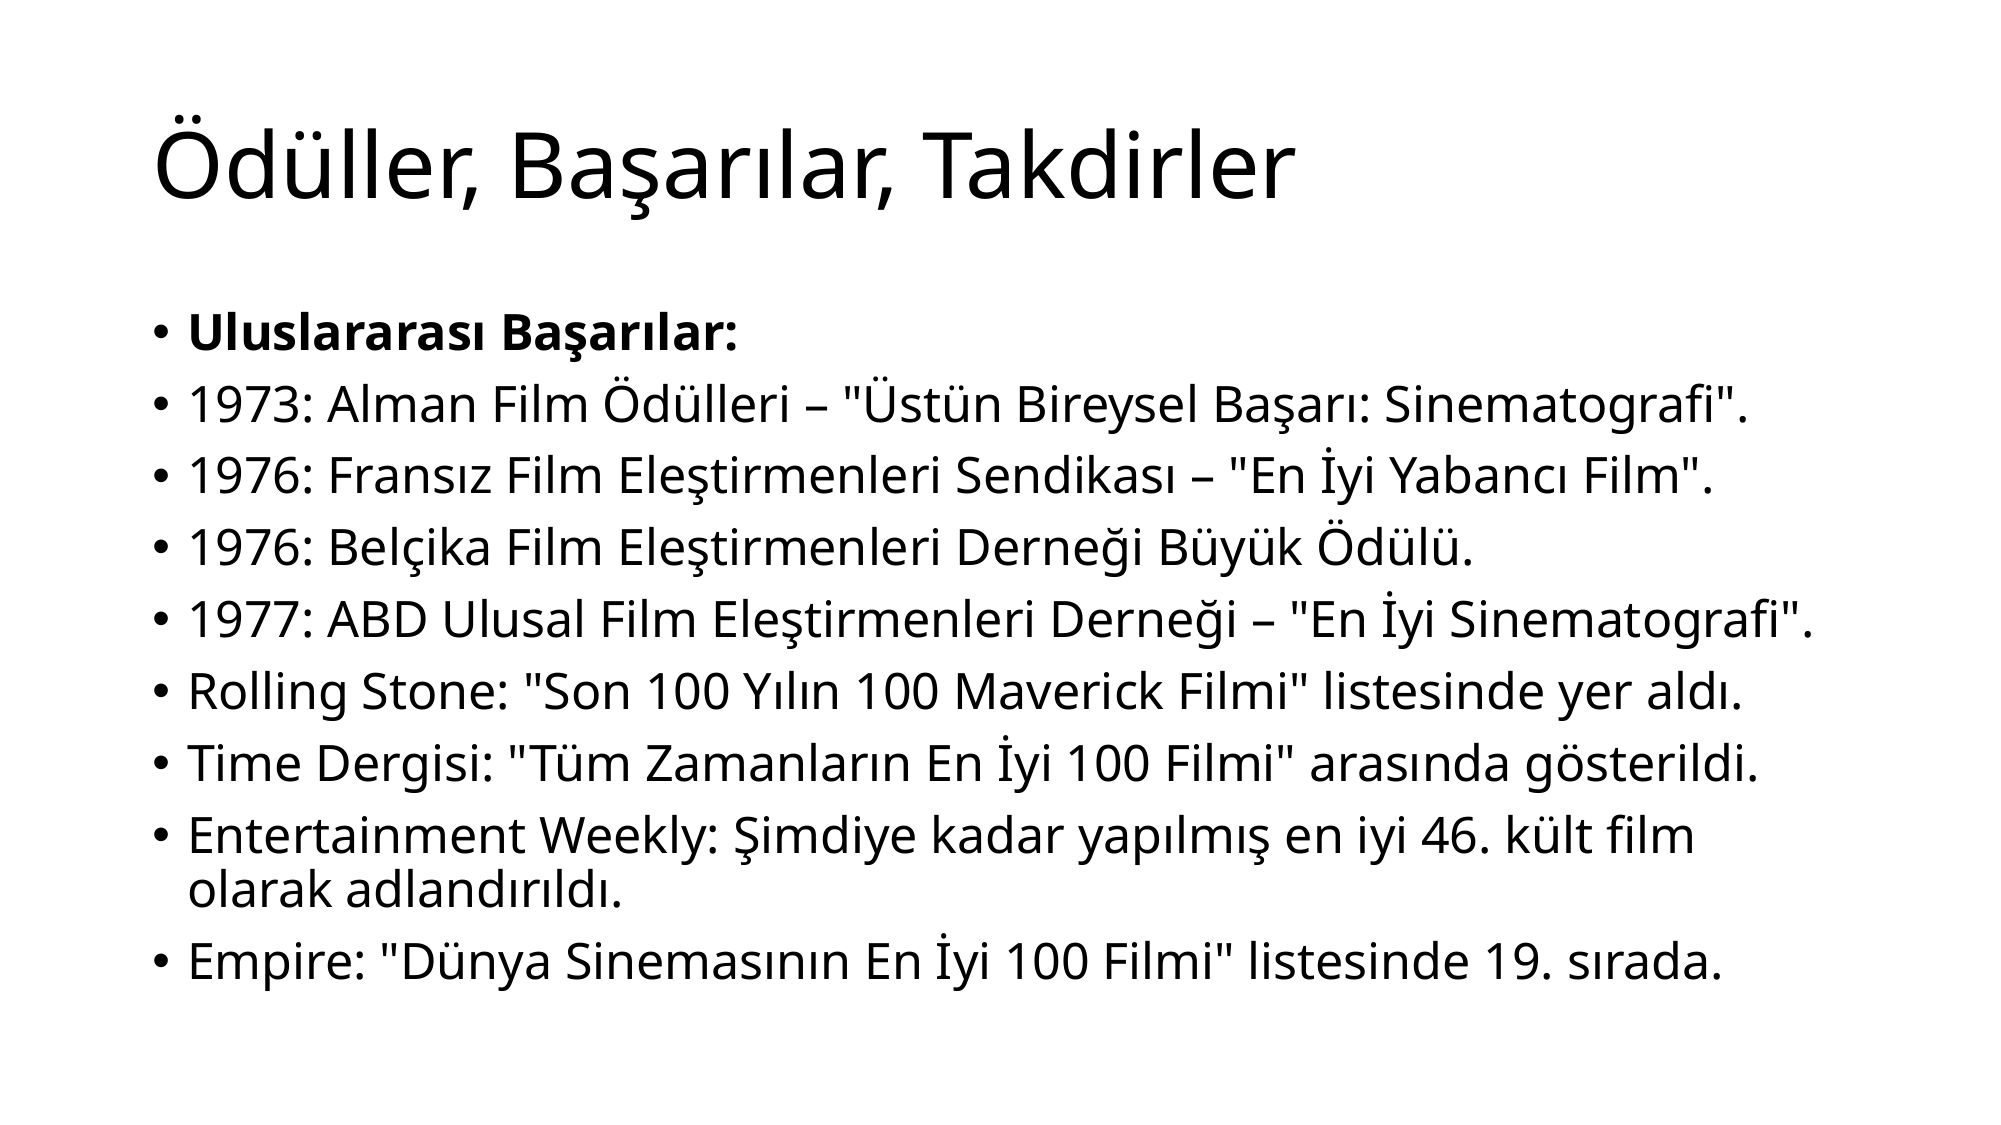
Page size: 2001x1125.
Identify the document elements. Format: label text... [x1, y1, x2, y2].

title Ödüller, Başarılar, Takdirler [137, 59, 1863, 278]
list Uluslararası Başarılar: 1973: Alman Film Ödülleri – "Üstün Bireysel Başarı: Sinematografi". 1976: Fransız Film Eleştirmenleri Sendikası – "En İyi Yabancı Film". 1976: Belçika Film Eleştirmenleri Derneği Büyük Ödülü. 1977: ABD Ulusal Film Eleştirmenleri Derneği – "En İyi Sinematografi". Rolling Stone: "Son 100 Yılın 100 Maverick Filmi" listesinde yer aldı. Time Dergisi: "Tüm Zamanların En İyi 100 Filmi" arasında gösterildi. Entertainment Weekly: Şimdiye kadar yapılmış en iyi 46. kült film olarak adlandırıldı. Empire: "Dünya Sinemasının En İyi 100 Filmi" listesinde 19. sırada. [137, 299, 1863, 1014]
